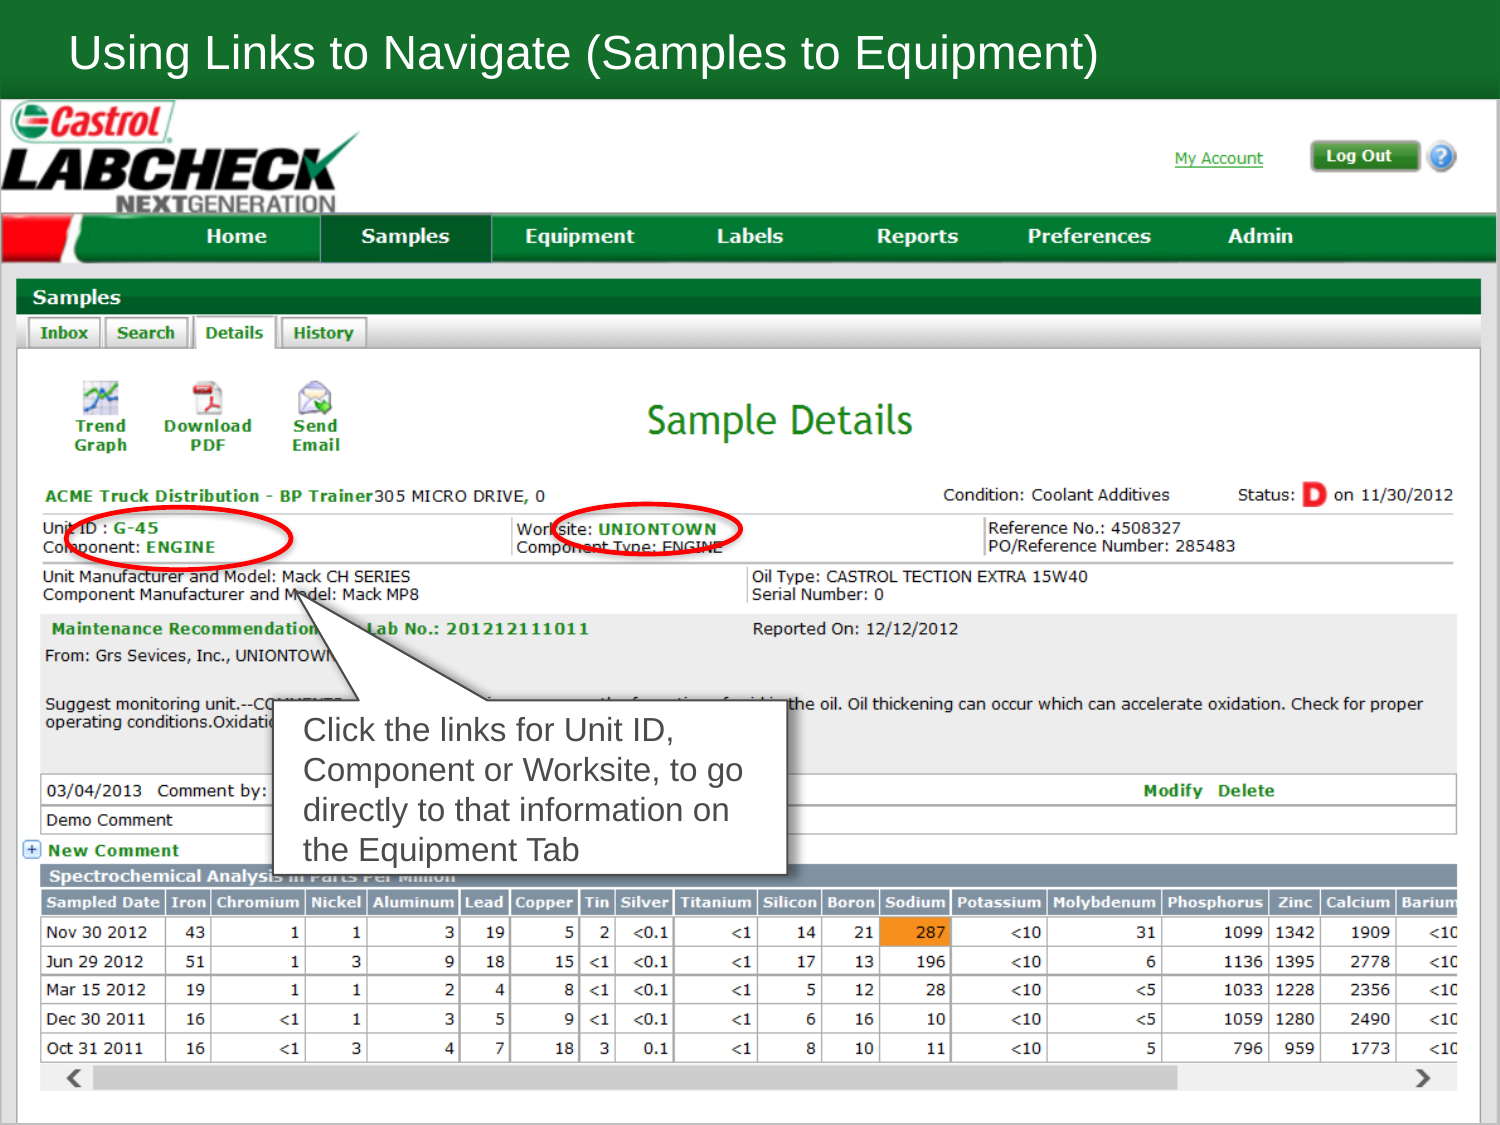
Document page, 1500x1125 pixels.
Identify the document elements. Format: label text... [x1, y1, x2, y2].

picture [0, 99, 1500, 1124]
title Using Links to Navigate (Samples to Equipment) [53, 24, 1379, 87]
